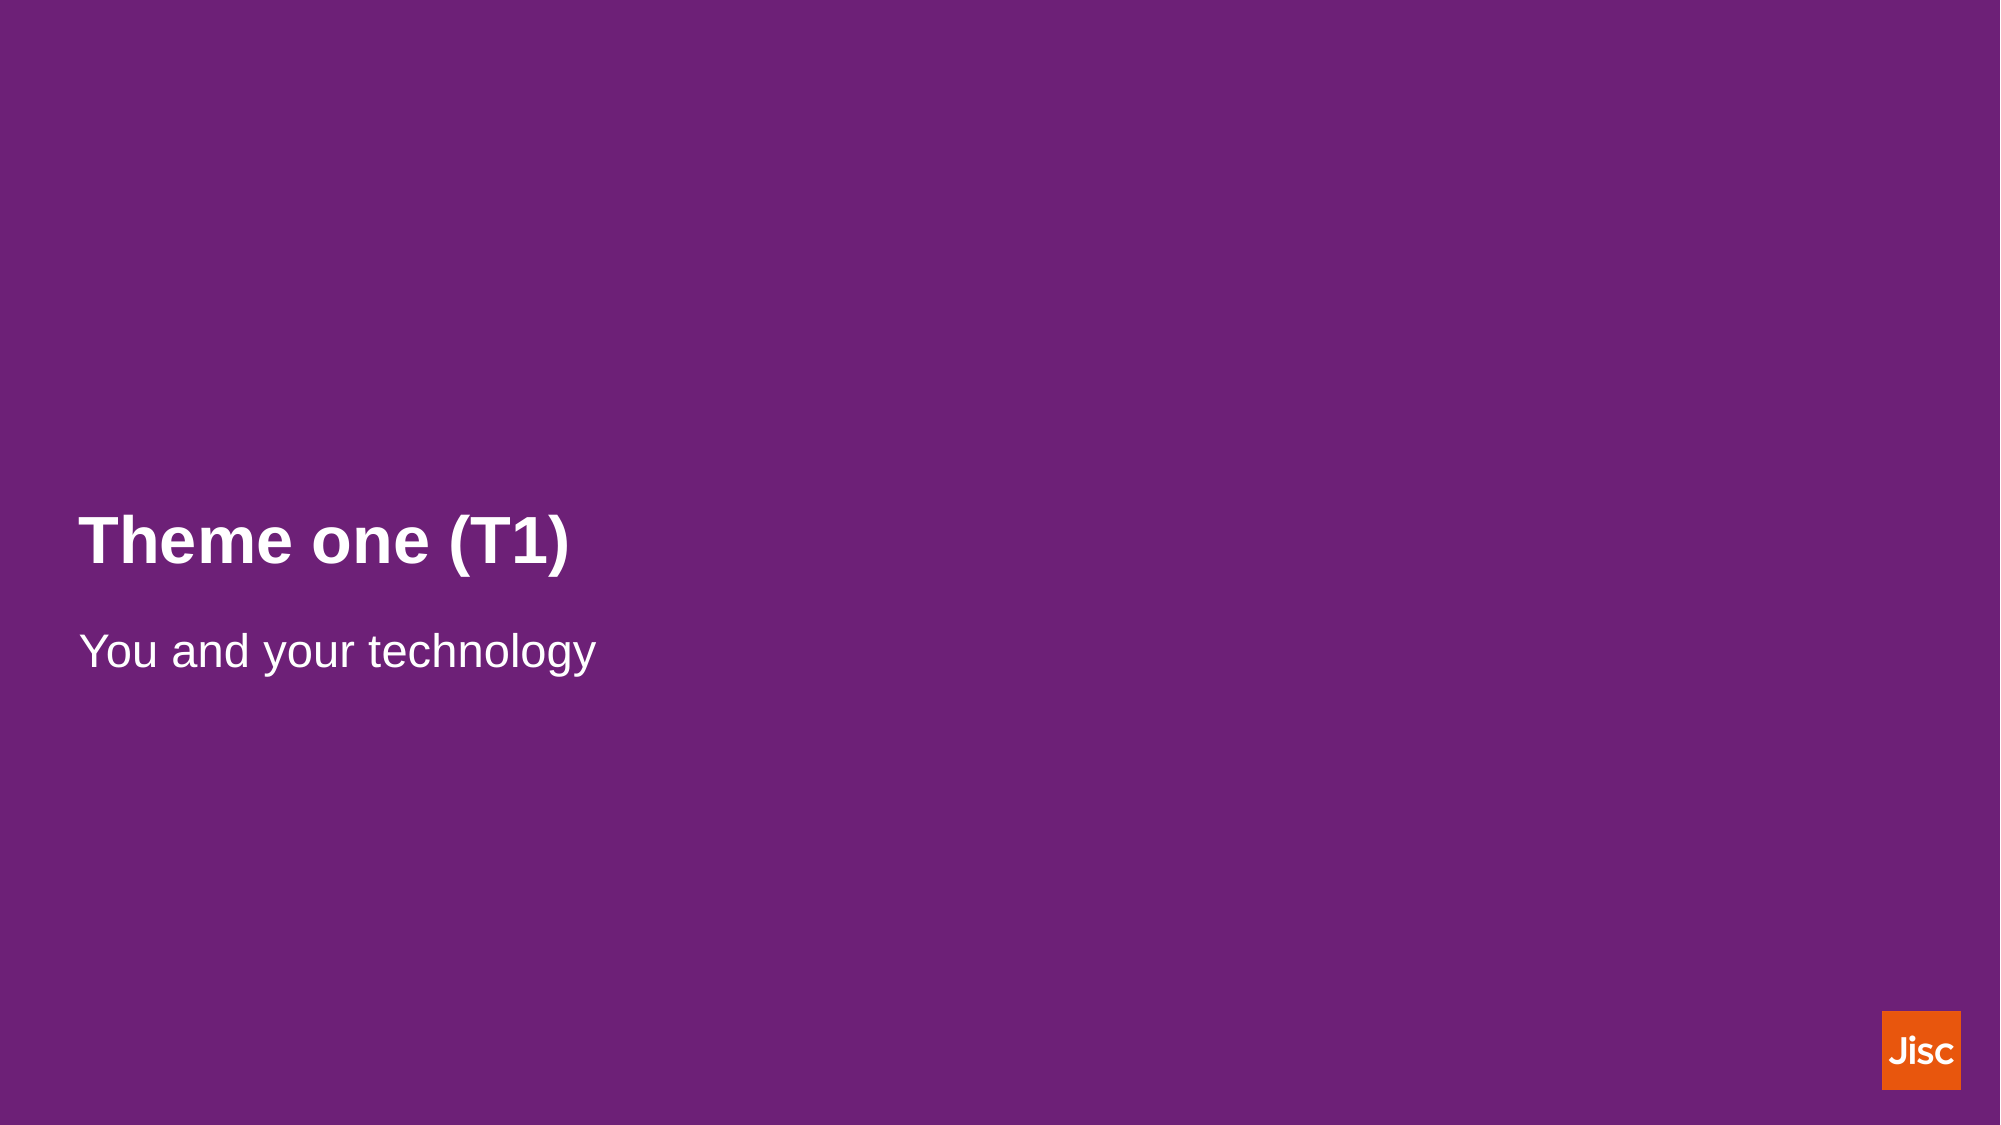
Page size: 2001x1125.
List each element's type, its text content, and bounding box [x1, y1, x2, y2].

list You and your technology [78, 626, 1505, 683]
title Theme one (T1) [78, 496, 1505, 572]
picture [1882, 1011, 1961, 1090]
